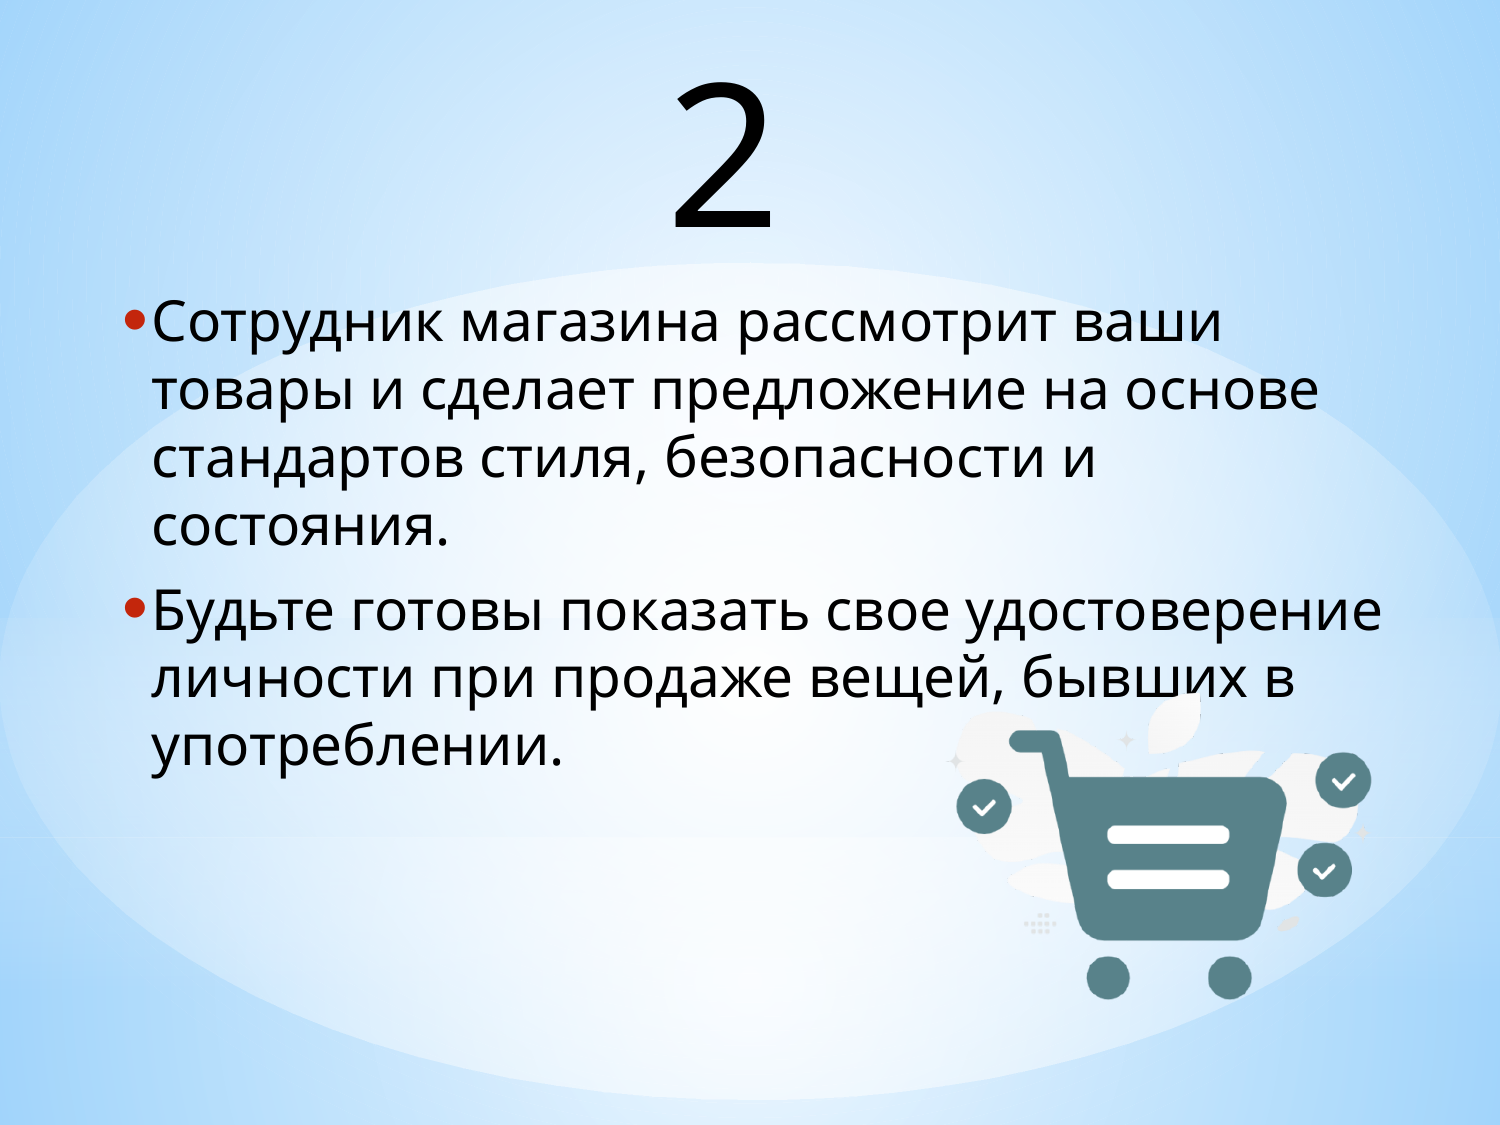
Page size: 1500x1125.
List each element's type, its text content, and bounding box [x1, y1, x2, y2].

text_box 2 [651, 20, 796, 275]
list Сотрудник магазина рассмотрит ваши товары и сделает предложение на основе стандартов стиля, безопасности и состояния. Будьте готовы показать свое удостоверение личности при продаже вещей, бывших в употреблении. [100, 277, 1412, 848]
picture [844, 633, 1476, 1055]
